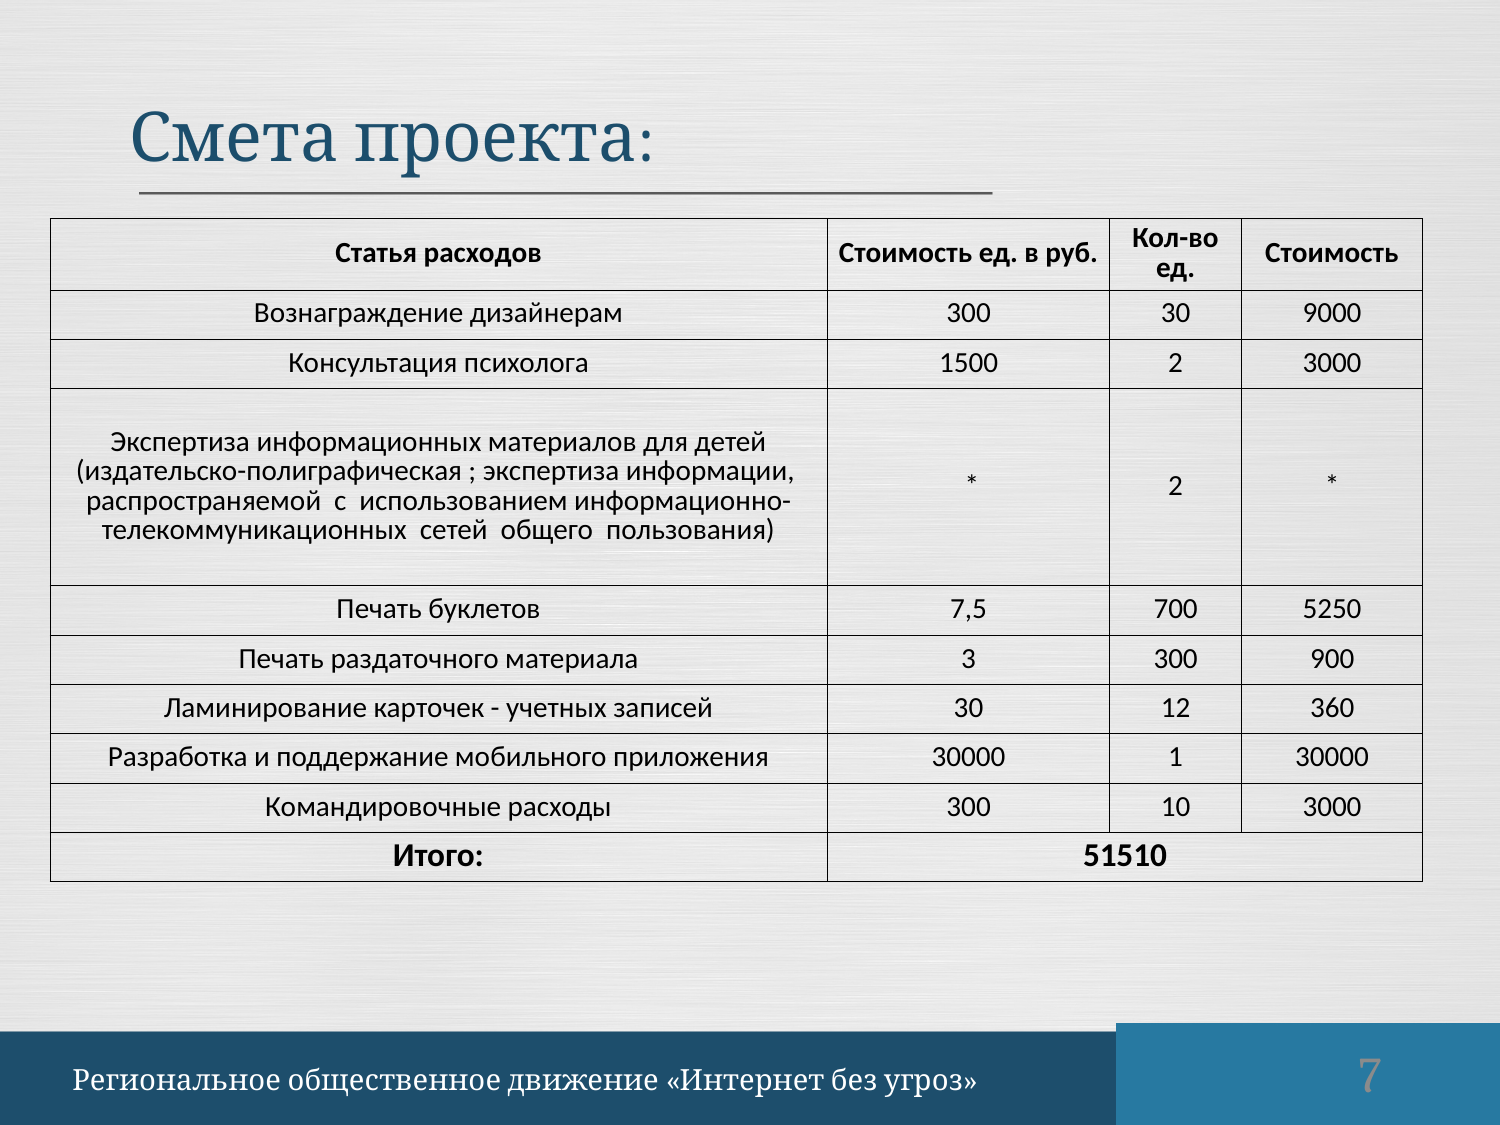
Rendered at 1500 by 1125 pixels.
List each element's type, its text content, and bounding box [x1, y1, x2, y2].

table_cell 9000 [1242, 291, 1422, 339]
table_cell Экспертиза информационных материалов для детей (издательско-полиграфическая ; экспертиза информации, распространяемой с использованием информационно-телекоммуникационных сетей общего пользования) [51, 389, 827, 585]
table_cell 3 [828, 636, 1109, 684]
table_cell 900 [1242, 636, 1422, 684]
table_cell 1 [1110, 734, 1241, 783]
table_cell 30 [828, 685, 1109, 733]
table_cell 300 [828, 784, 1109, 832]
table_cell 300 [828, 291, 1109, 339]
table_header Статья расходов [51, 219, 827, 290]
table_cell 1500 [828, 340, 1109, 388]
table_cell 30 [1110, 291, 1241, 339]
slide_number 7 [1059, 1042, 1397, 1103]
table_cell 3000 [1242, 340, 1422, 388]
table_cell 12 [1110, 685, 1241, 733]
table_cell 10 [1110, 784, 1241, 832]
table_cell 30000 [828, 734, 1109, 783]
table_cell Итого: [51, 833, 827, 881]
table_cell Консультация психолога [51, 340, 827, 388]
table_cell Вознаграждение дизайнерам [51, 291, 827, 339]
table_cell 30000 [1242, 734, 1422, 783]
picture [0, 0, 1500, 1125]
table_cell Ламинирование карточек - учетных записей [51, 685, 827, 733]
table_cell 5250 [1242, 586, 1422, 635]
text_box Региональное общественное движение «Интернет без угроз» [57, 1053, 993, 1104]
table_cell 2 [1110, 389, 1241, 585]
table_cell 3000 [1242, 784, 1422, 832]
text_box Смета проекта: [114, 30, 1409, 218]
table_header Стоимость ед. в руб. [828, 219, 1109, 290]
table_cell 360 [1242, 685, 1422, 733]
table_cell * [1242, 389, 1422, 585]
table_cell * [828, 389, 1109, 585]
table_header Стоимость [1242, 219, 1422, 290]
table_cell Печать раздаточного материала [51, 636, 827, 684]
table_cell Разработка и поддержание мобильного приложения [51, 734, 827, 783]
table_cell 700 [1110, 586, 1241, 635]
table_cell 7,5 [828, 586, 1109, 635]
table_cell 300 [1110, 636, 1241, 684]
table_cell Командировочные расходы [51, 784, 827, 832]
table_cell 51510 [828, 833, 1422, 881]
table_cell Печать буклетов [51, 586, 827, 635]
table_cell 2 [1110, 340, 1241, 388]
table_header Кол-во ед. [1110, 219, 1241, 290]
